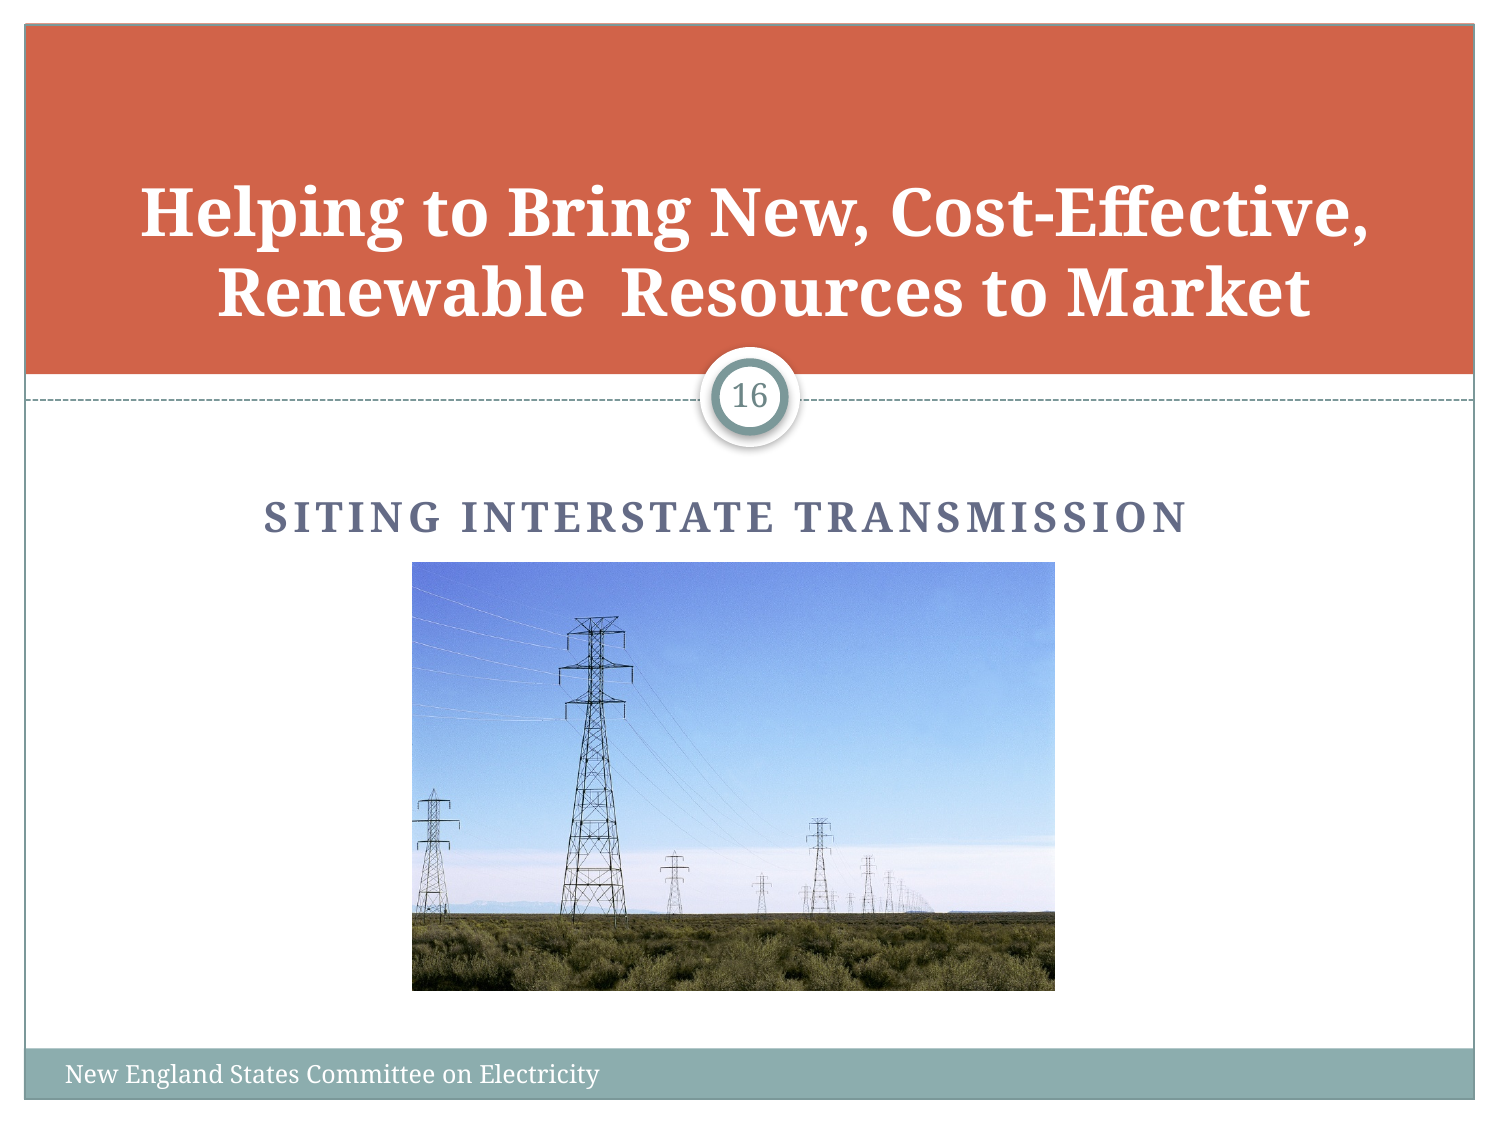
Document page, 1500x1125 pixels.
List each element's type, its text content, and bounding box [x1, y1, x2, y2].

slide_number 16 [712, 360, 788, 434]
footer New England States Committee on Electricity [50, 1051, 638, 1112]
title Helping to Bring New, Cost-Effective, Renewable Resources to Market [118, 87, 1394, 338]
picture [412, 562, 1055, 991]
list SitinG interstate Transmission [224, 450, 1288, 725]
